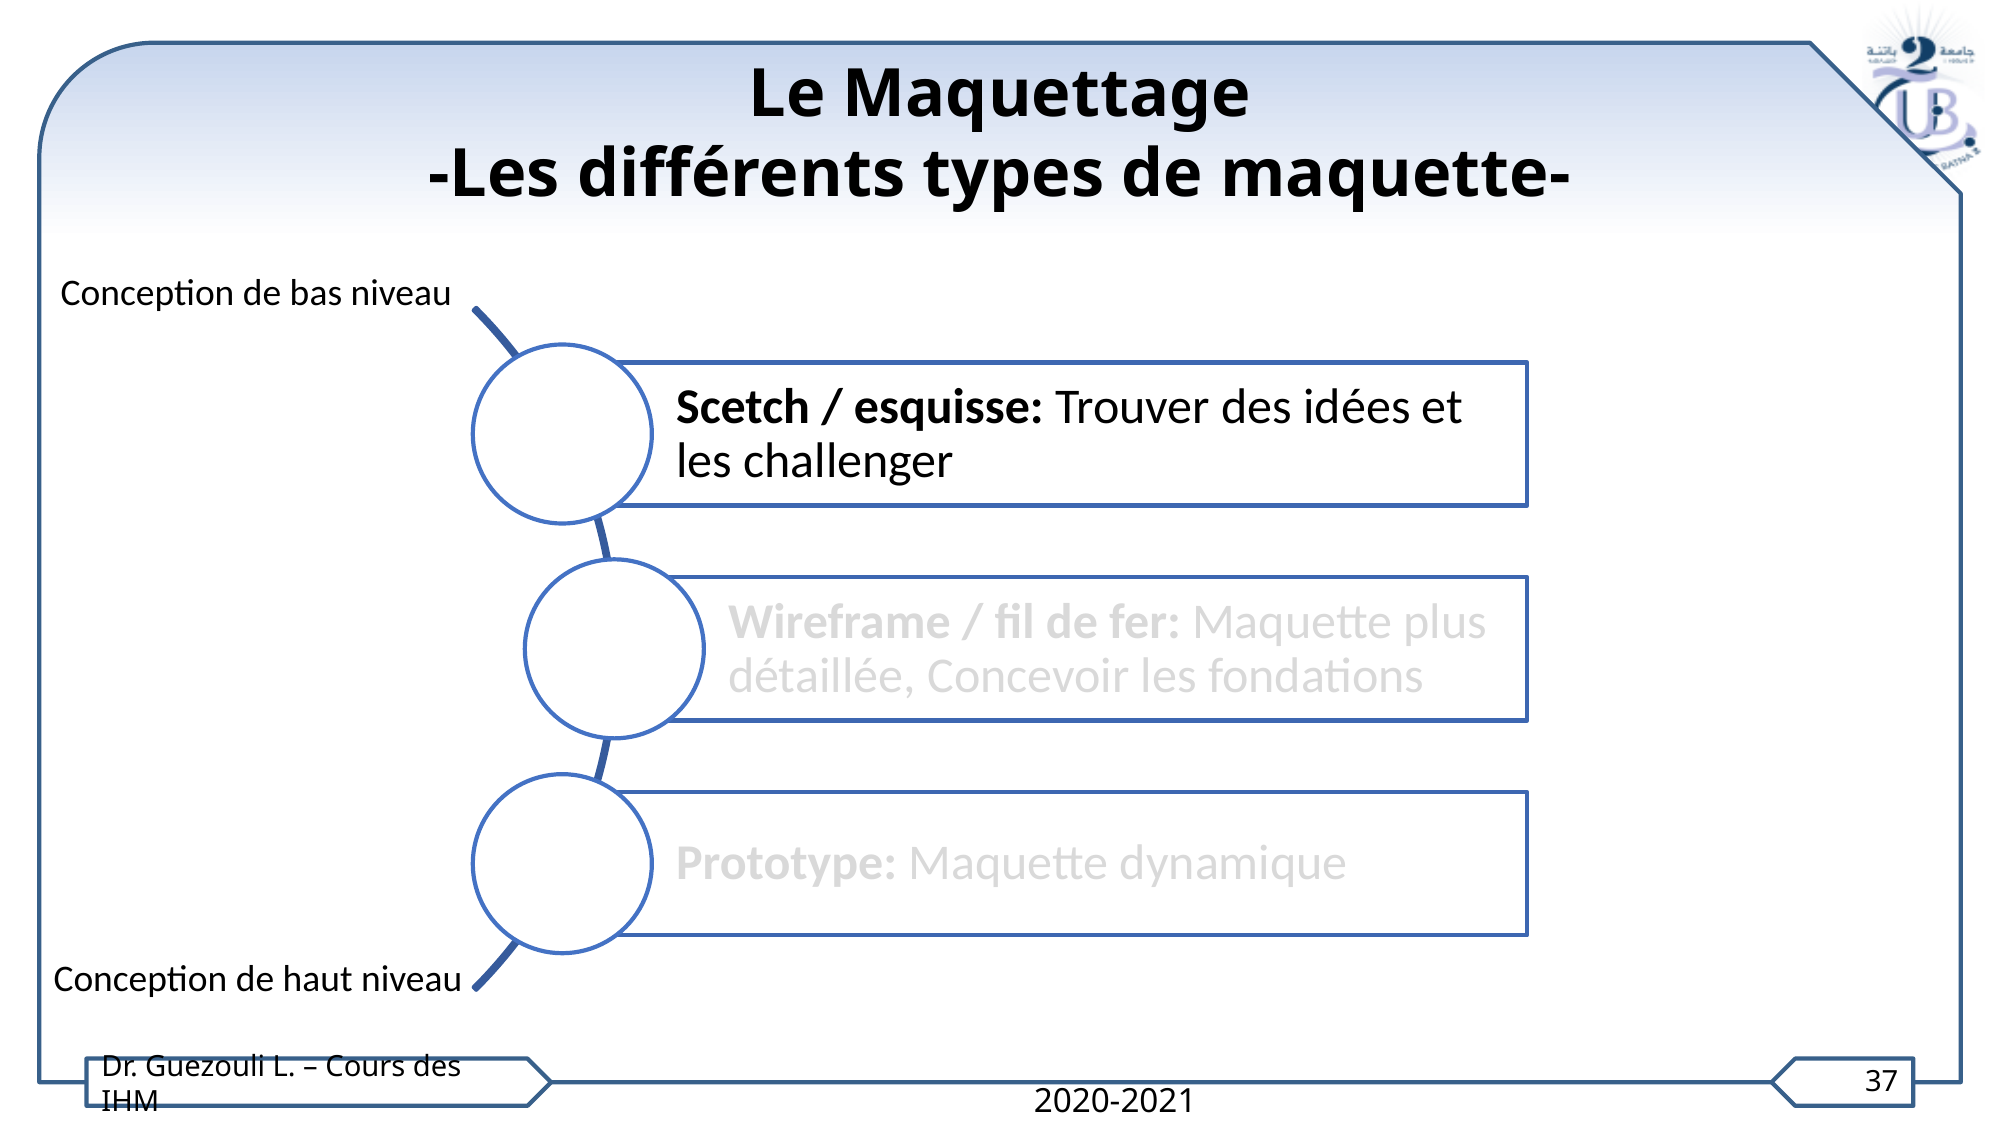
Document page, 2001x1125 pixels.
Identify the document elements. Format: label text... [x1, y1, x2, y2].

text_box Conception de bas niveau [45, 260, 468, 321]
title Le Maquettage -Les différents types de maquette- [232, 42, 1768, 220]
picture [1862, 0, 1985, 191]
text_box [462, 290, 1538, 1008]
text_box Conception de haut niveau [38, 946, 457, 1007]
